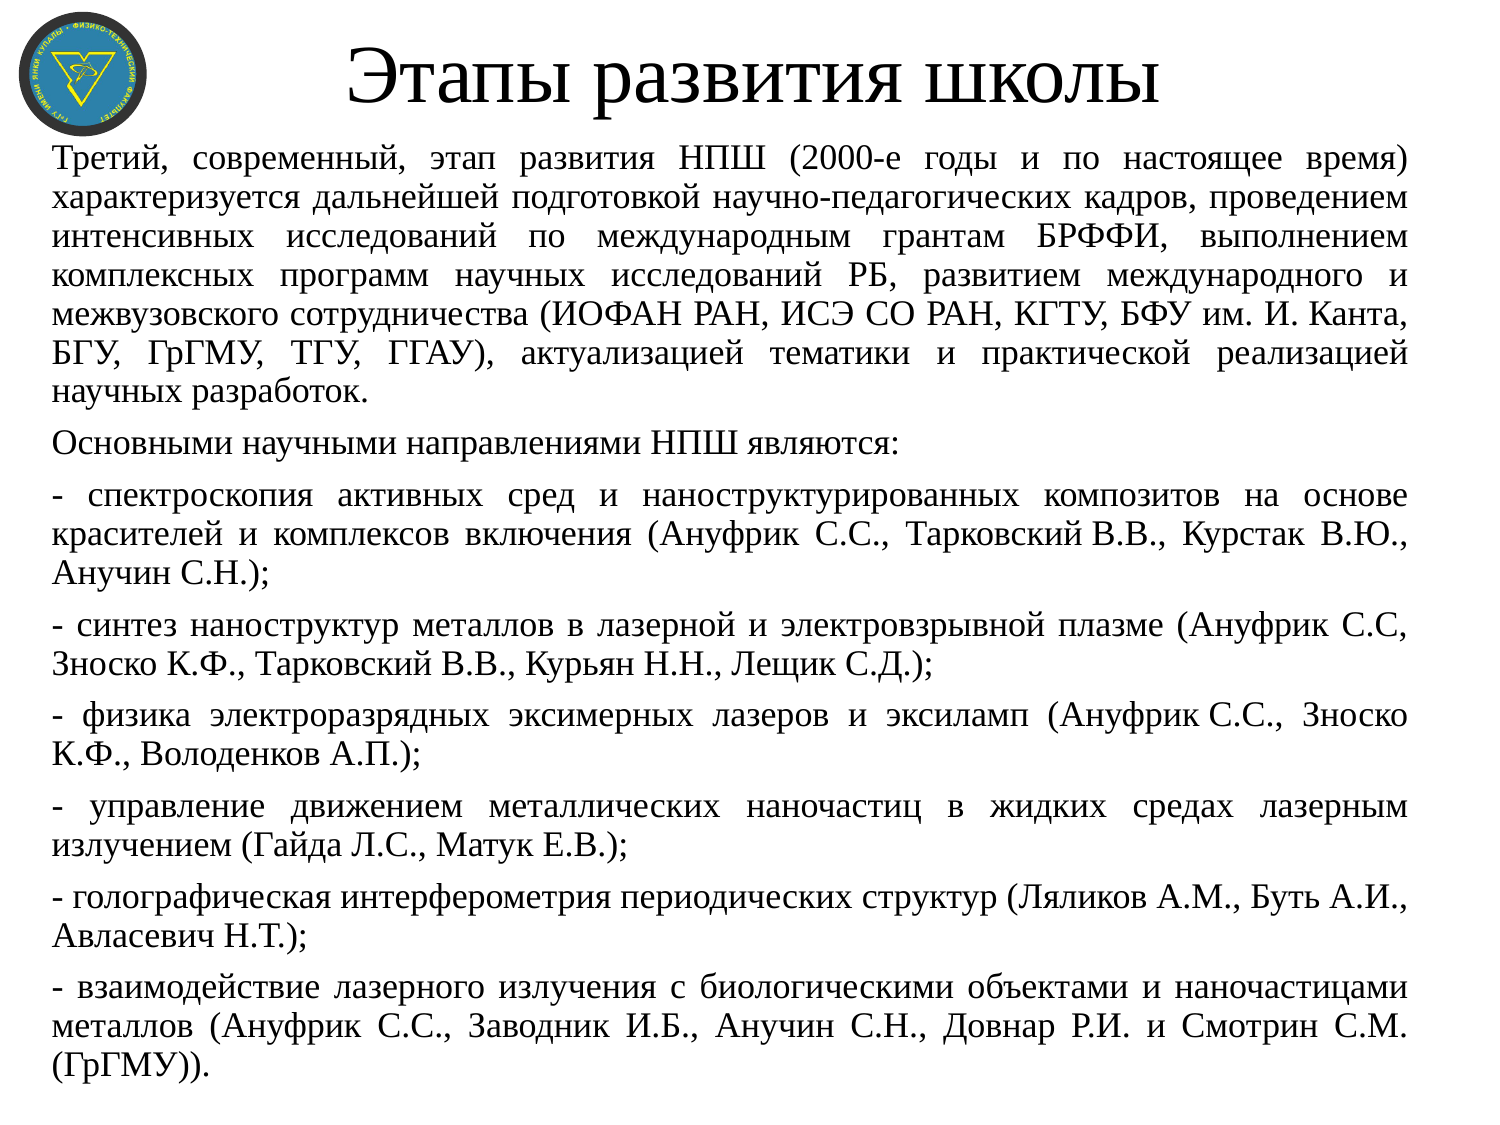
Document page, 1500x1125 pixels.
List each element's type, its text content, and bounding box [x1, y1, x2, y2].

picture [24, 16, 142, 132]
title Этапы развития школы [142, 23, 1401, 129]
list Третий, современный, этап развития НПШ (2000-е годы и по настоящее время) характеризуется дальнейшей подготовкой научно-педагогических кадров, проведением интенсивных исследований по международным грантам БРФФИ, выполнением комплексных программ научных исследований РБ, развитием международного и межвузовского сотрудничества (ИОФАН РАН, ИСЭ СО РАН, КГТУ, БФУ им. И. Канта, БГУ, ГрГМУ, ТГУ, ГГАУ), актуализацией тематики и практической реализацией научных разработок. Основными научными направлениями НПШ являются: - спектроскопия активных сред и наноструктурированных композитов на основе красителей и комплексов включения (Ануфрик С.С., Тарковский В.В., Курстак В.Ю., Анучин С.Н.); - синтез наноструктур металлов в лазерной и электровзрывной плазме (Ануфрик С.С, Зноско К.Ф., Тарковский В.В., Курьян Н.Н., Лещик С.Д.); - физика электроразрядных эксимерных лазеров и эксиламп (Ануфрик С.С., Зноско К.Ф., Володенков А.П.); - управление движением металлических наночастиц в жидких средах лазерным излучением (Гайда Л.С., Матук Е.В.); - голографическая интерферометрия периодических структур (Ляликов А.М., Буть А.И., Авласевич Н.Т.); - взаимодействие лазерного излучения с биологическими объектами и наночастицами металлов (Ануфрик С.С., Заводник И.Б., Анучин С.Н., Довнар Р.И. и Смотрин С.М. (ГрГМУ)). [36, 130, 1425, 1100]
